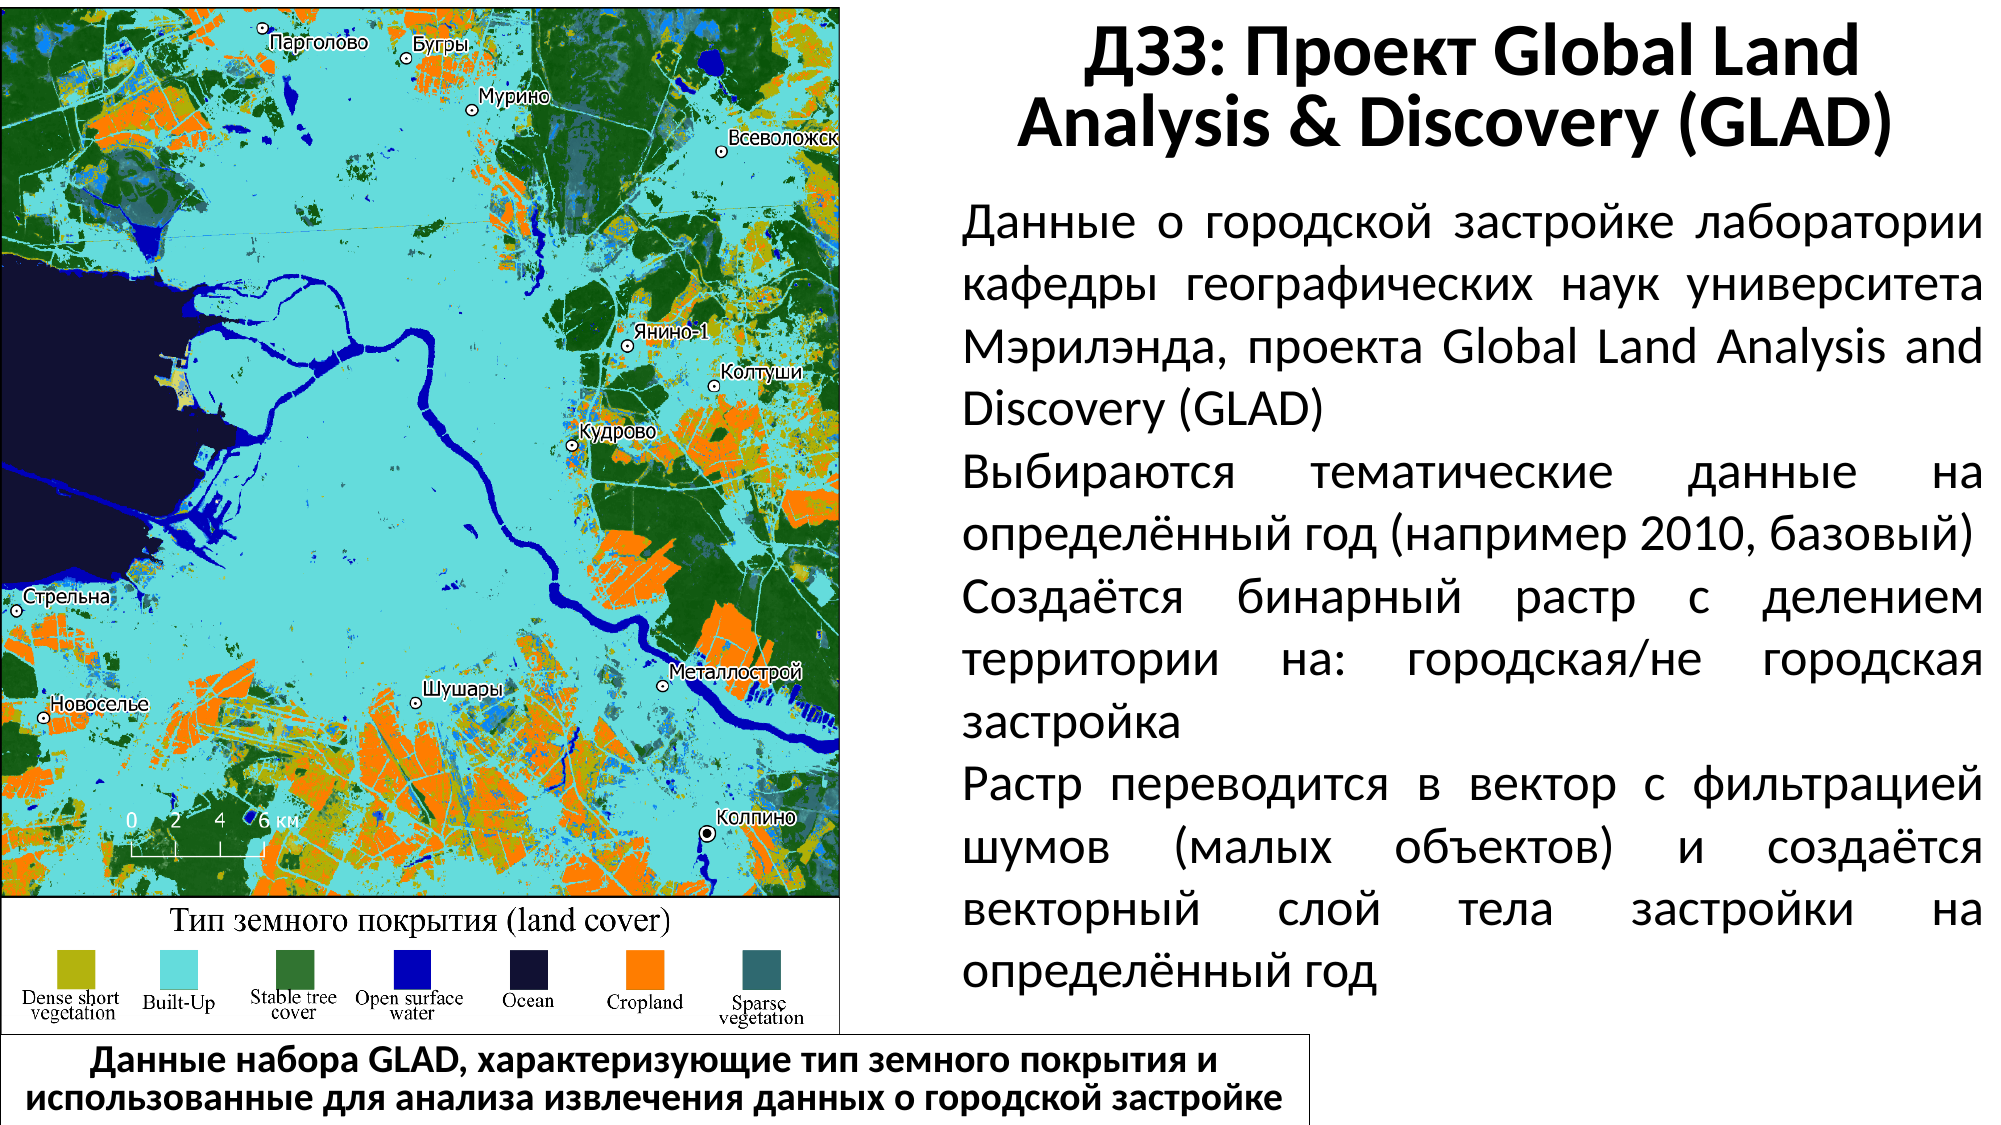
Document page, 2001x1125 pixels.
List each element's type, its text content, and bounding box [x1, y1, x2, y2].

picture [0, 7, 840, 1037]
subtitle Данные о городской застройке лаборатории кафедры географических наук университета Мэрилэнда, проекта Global Land Analysis and Discovery (GLAD) Выбираются тематические данные на определённый год (например 2010, базовый) Создаётся бинарный растр с делением территории на: городская/не городская застройка Растр переводится в вектор с фильтрацией шумов (малых объектов) и создаётся векторный слой тела застройки на определённый год [946, 178, 2000, 358]
text_box Данные набора GLAD, характеризующие тип земного покрытия и использованные для анализа извлечения данных о городской застройке [0, 1034, 1310, 1125]
text_box ДЗЗ: Проект Global Land Analysis & Discovery (GLAD) [946, 0, 2000, 178]
